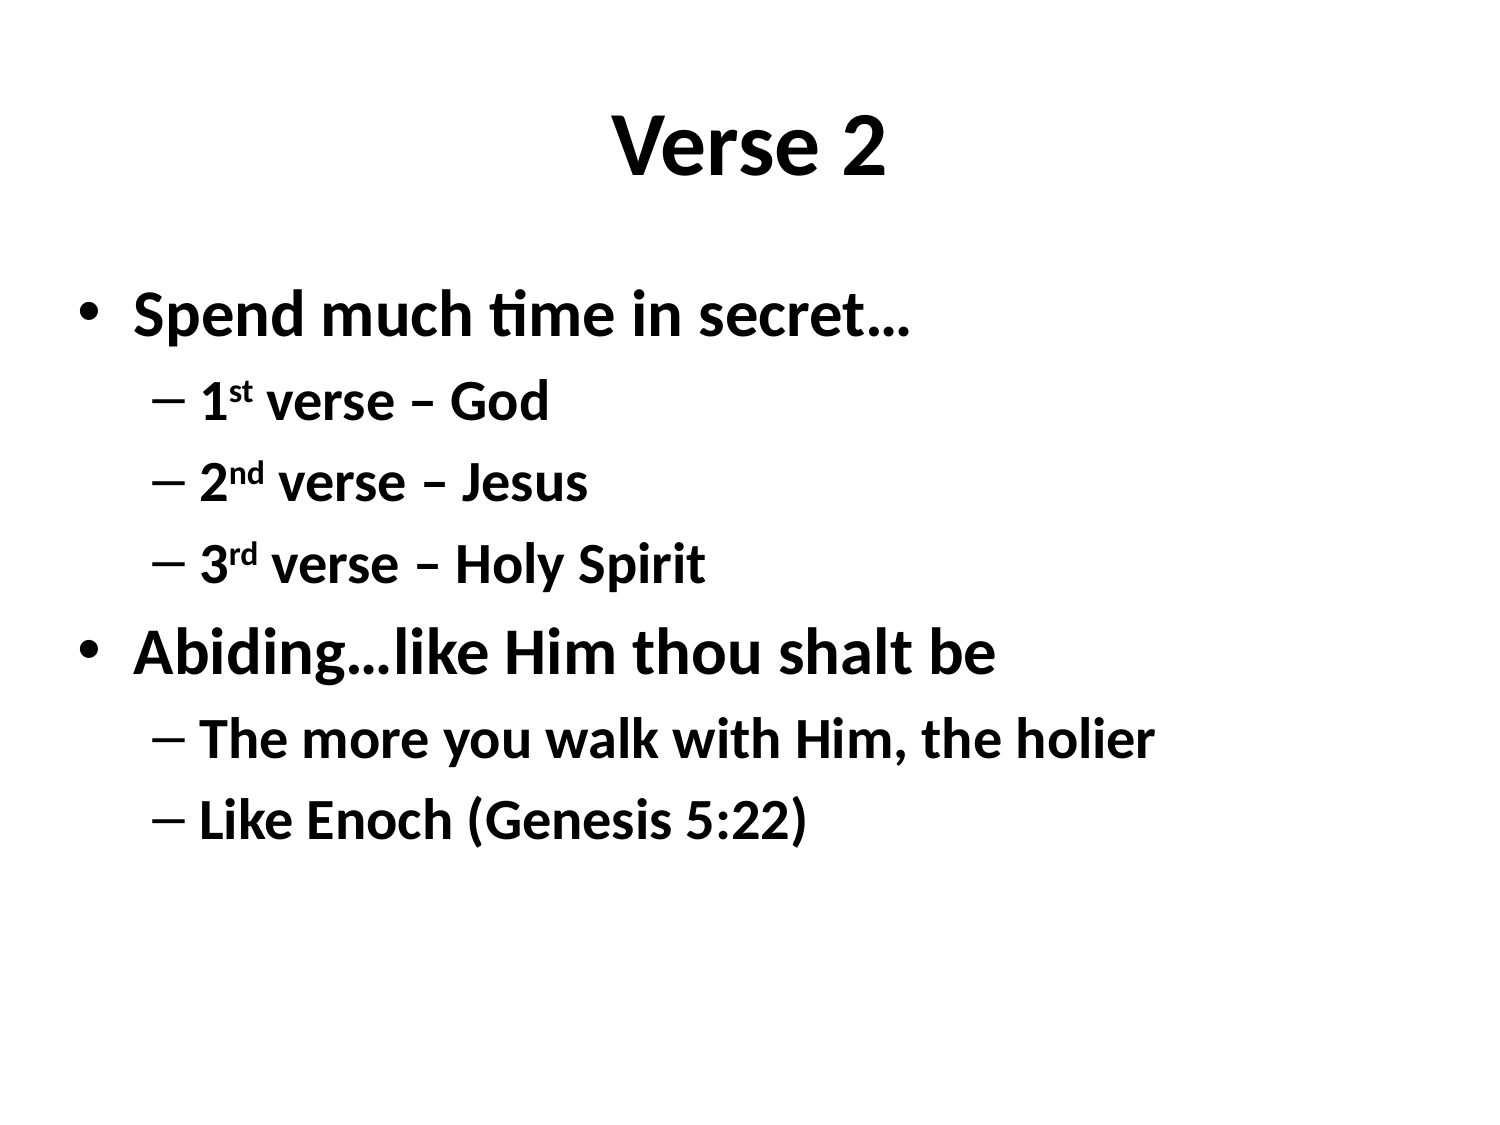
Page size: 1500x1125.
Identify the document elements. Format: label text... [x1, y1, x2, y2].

list Spend much time in secret… 1st verse – God 2nd verse – Jesus 3rd verse – Holy Spirit Abiding…like Him thou shalt be The more you walk with Him, the holier Like Enoch (Genesis 5:22) [62, 262, 1450, 1125]
title Verse 2 [75, 45, 1425, 233]
